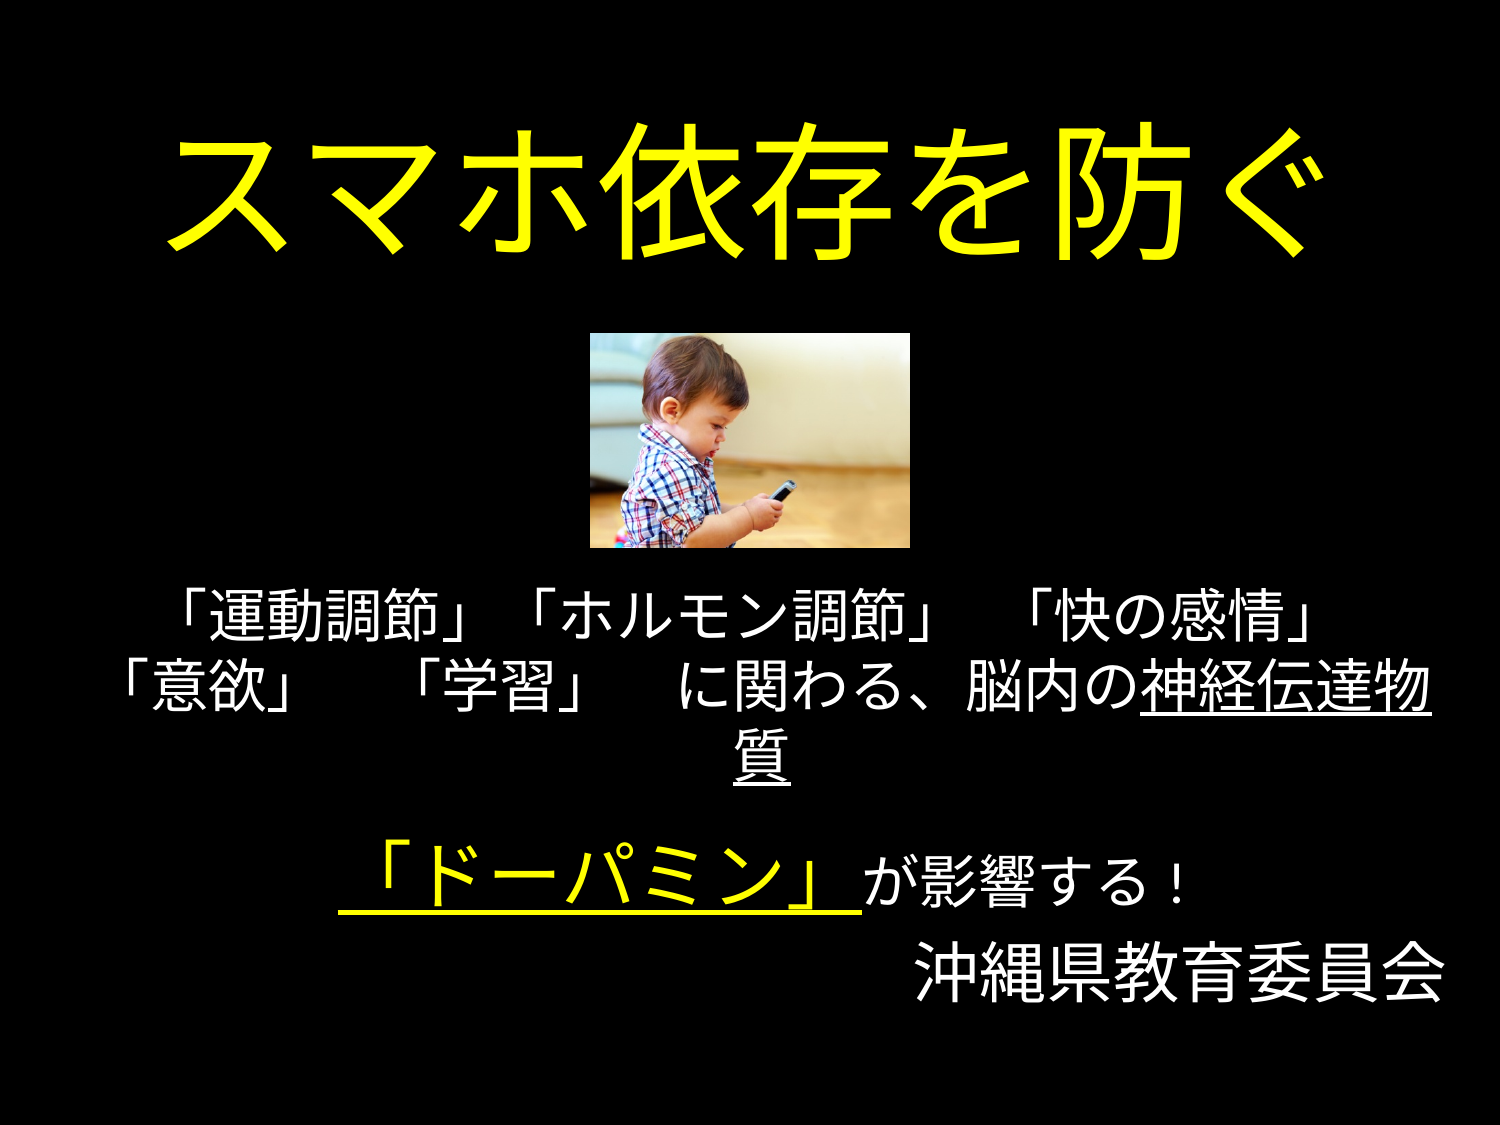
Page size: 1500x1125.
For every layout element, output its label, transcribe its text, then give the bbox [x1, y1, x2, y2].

text_box 沖縄県教育委員会 [898, 923, 1462, 1019]
text_box ｢運動調節｣ ｢ホルモン調節｣ 「快の感情」 「意欲」 「学習」 に関わる、脳内の神経伝達物質 「ドーパミン」が影響する! [60, 571, 1464, 927]
picture [589, 333, 911, 548]
text_box スマホ依存を防ぐ [40, 88, 1460, 288]
